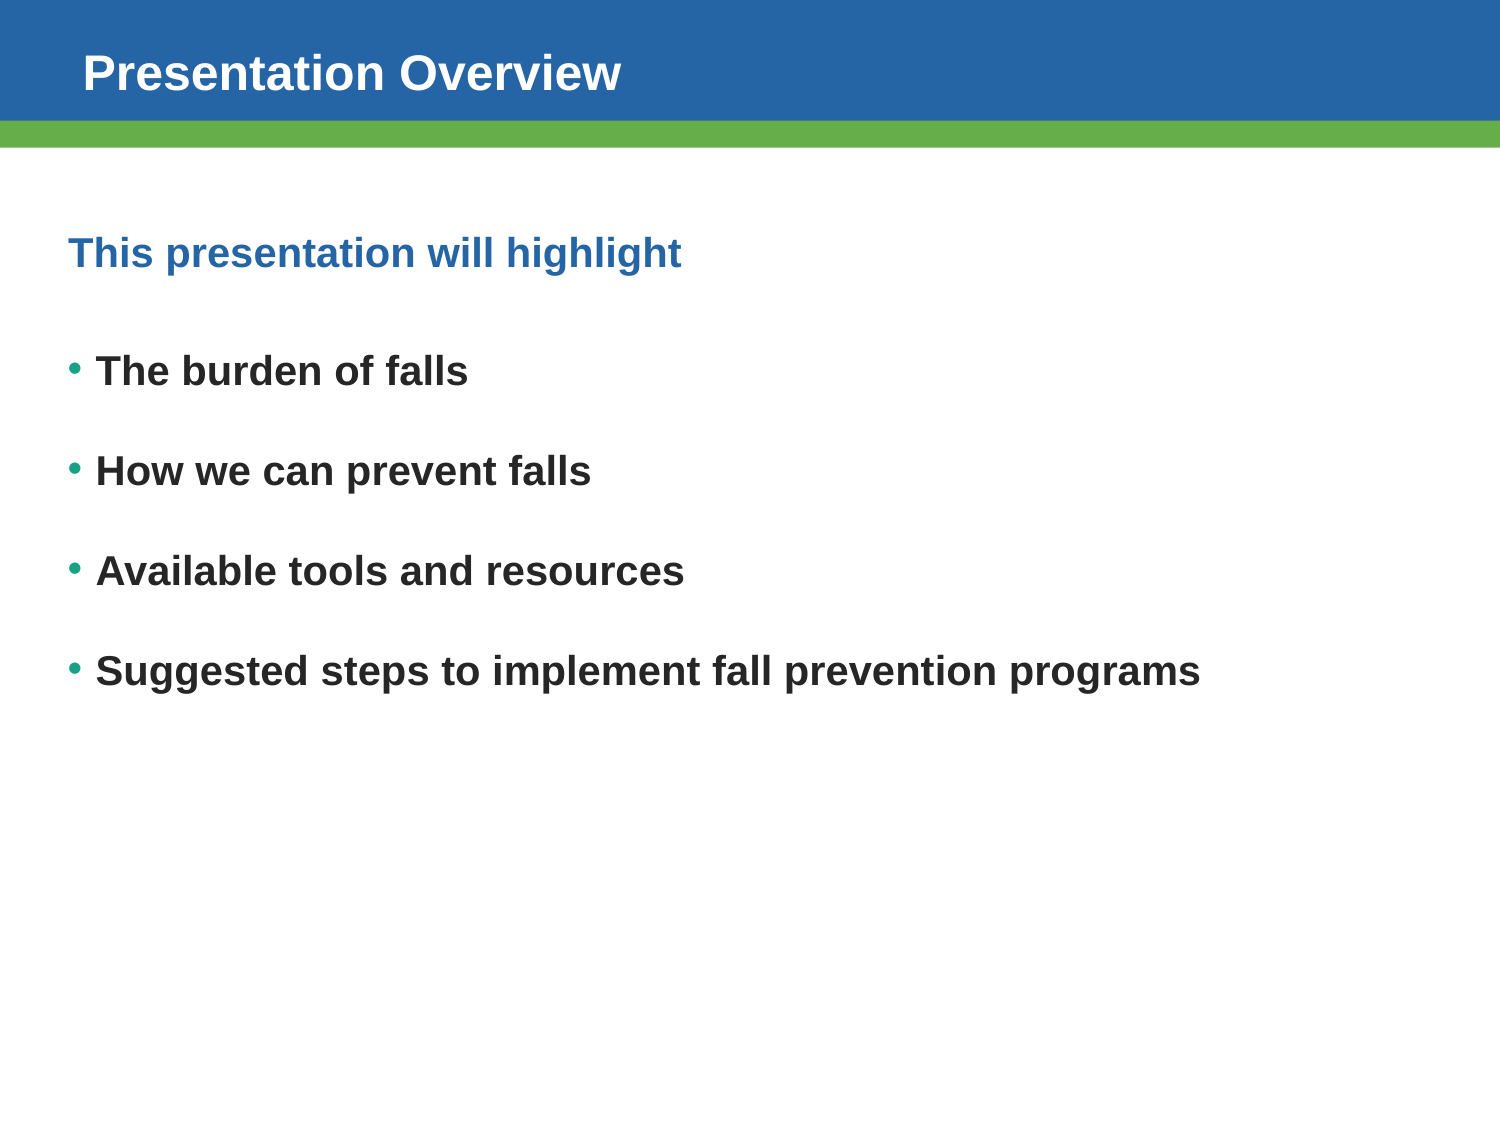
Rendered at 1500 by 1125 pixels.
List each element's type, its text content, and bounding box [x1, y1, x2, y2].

list This presentation will highlight [53, 223, 1500, 287]
title Presentation Overview [67, 27, 1362, 122]
list The burden of falls How we can prevent falls Available tools and resources Suggested steps to implement fall prevention programs [52, 285, 1252, 676]
